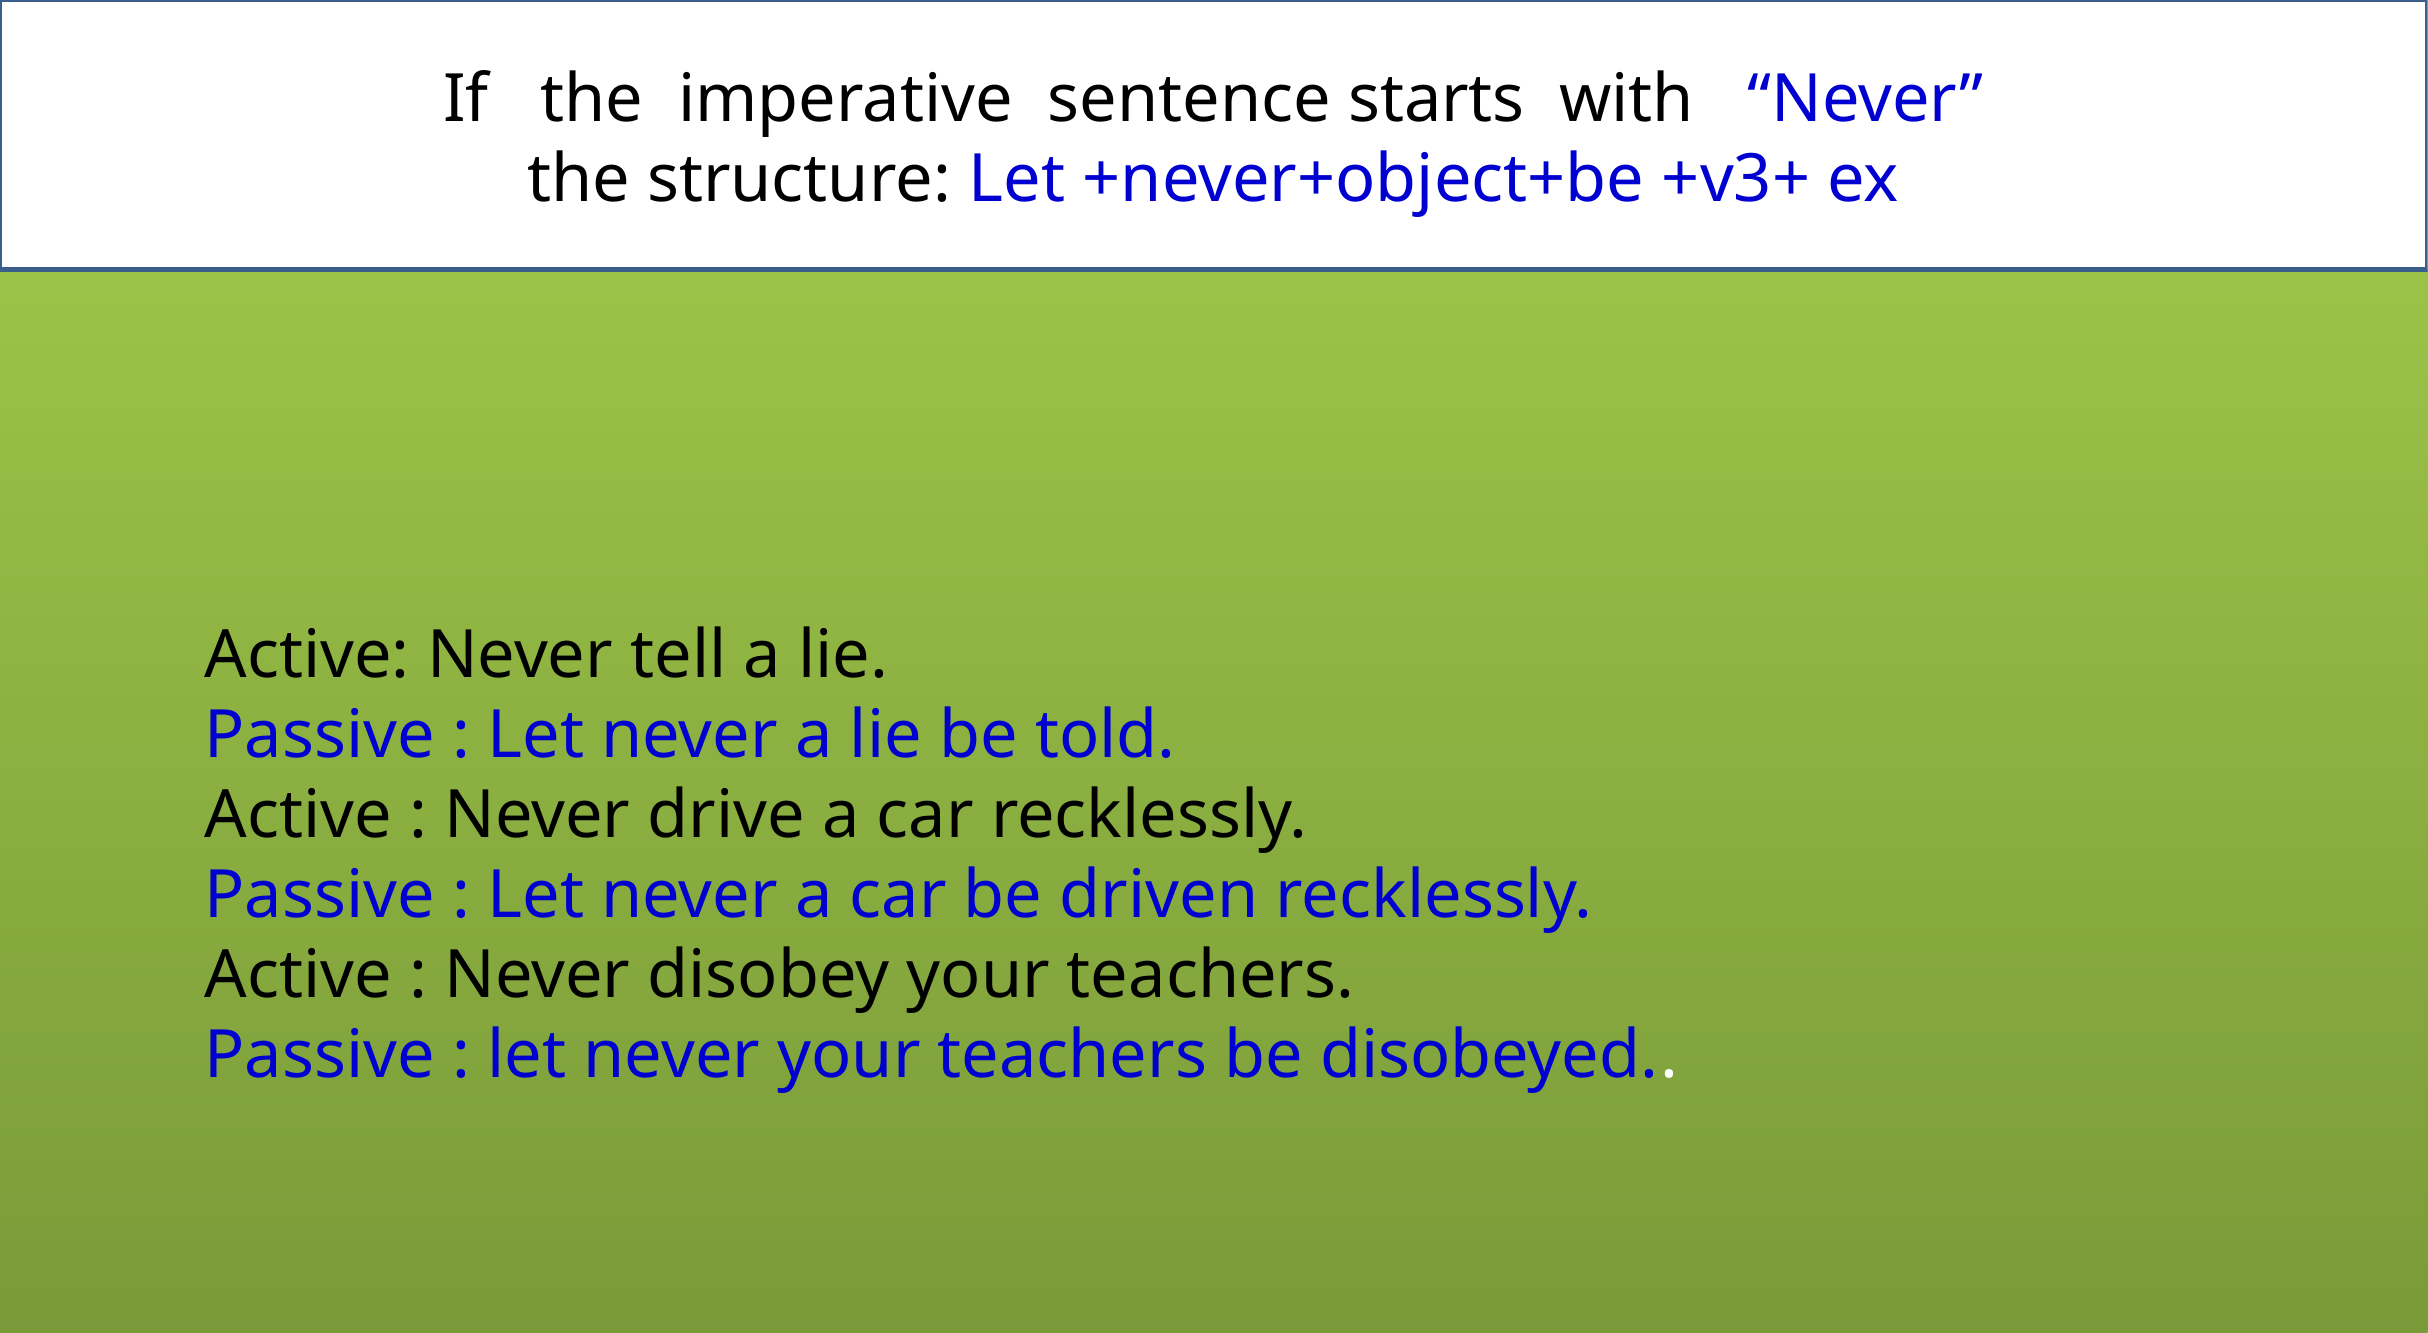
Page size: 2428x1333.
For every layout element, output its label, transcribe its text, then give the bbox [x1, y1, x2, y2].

text_box Active: Never tell a lie. Passive : Let never a lie be told. Active : Never drive a car recklessly. Passive : Let never a car be driven recklessly. Active : Never disobey your teachers. Passive : let never your teachers be disobeyed.. [0, 272, 2428, 1332]
text_box If the imperative sentence starts with “Never” the structure: Let +never+object+be +v3+ ex [0, 0, 2428, 272]
